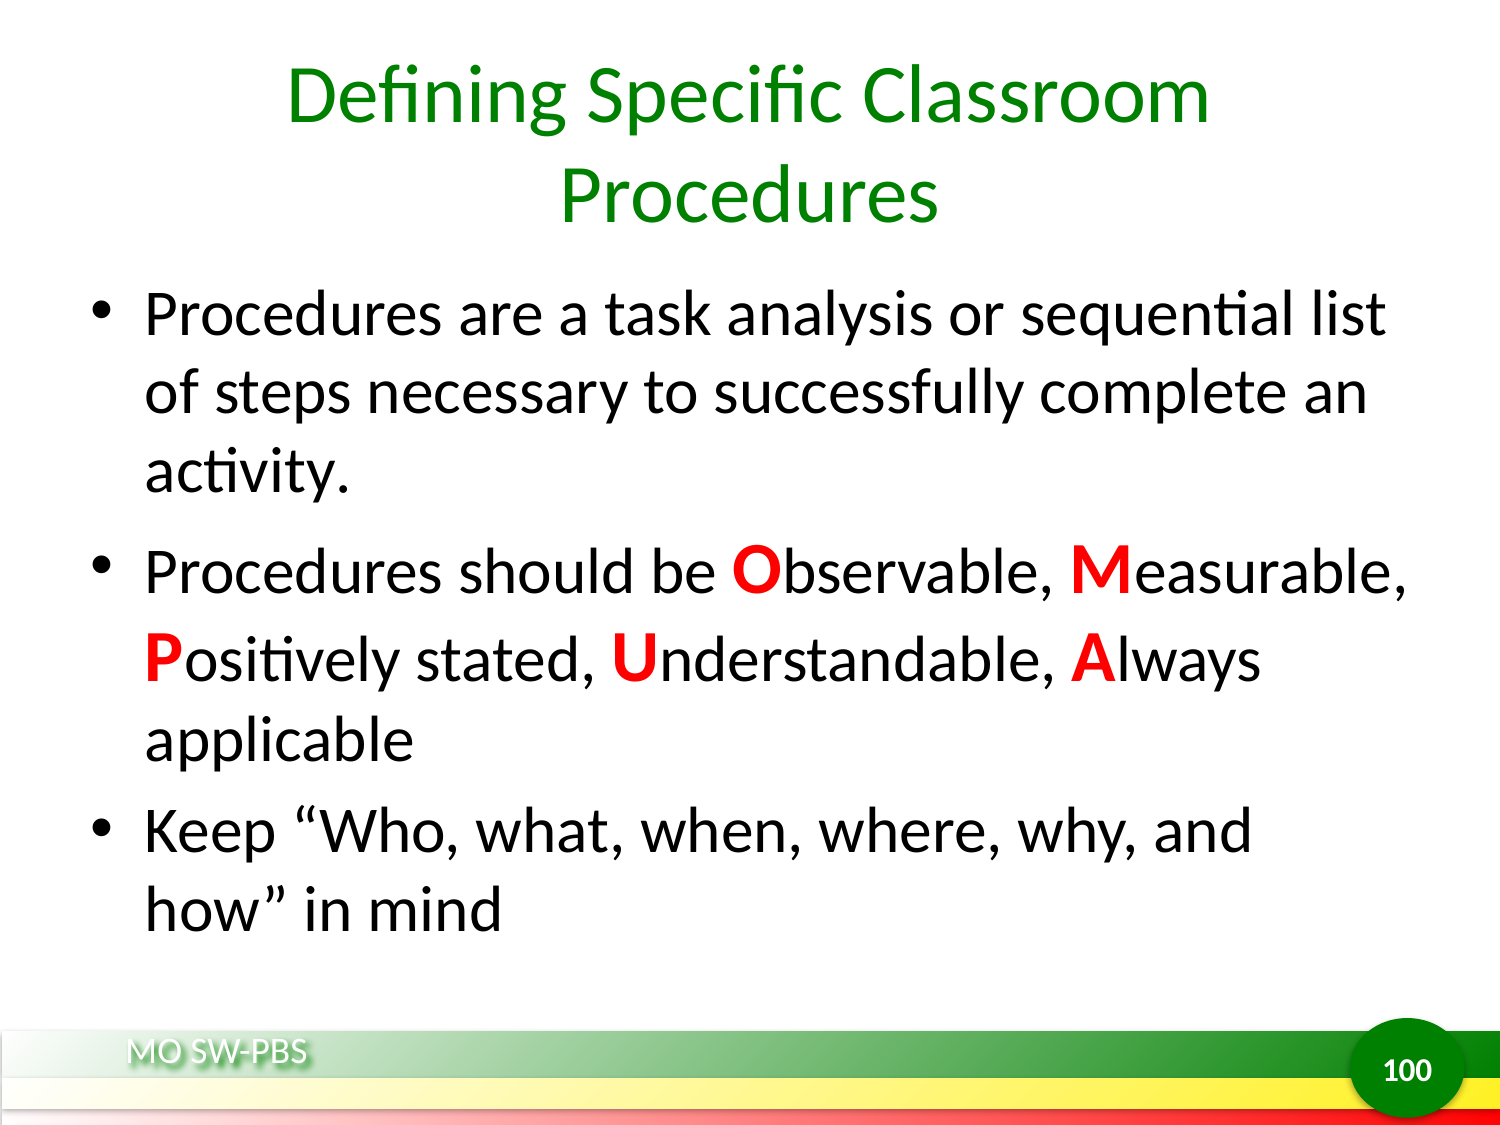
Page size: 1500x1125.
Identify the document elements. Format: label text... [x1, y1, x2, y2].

list Procedures are a task analysis or sequential list of steps necessary to successfully complete an activity. Procedures should be Observable, Measurable, Positively stated, Understandable, Always applicable Keep “Who, what, when, where, why, and how” in mind [75, 262, 1425, 959]
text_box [1, 1018, 1500, 1125]
title Defining Specific Classroom Procedures [75, 45, 1425, 233]
